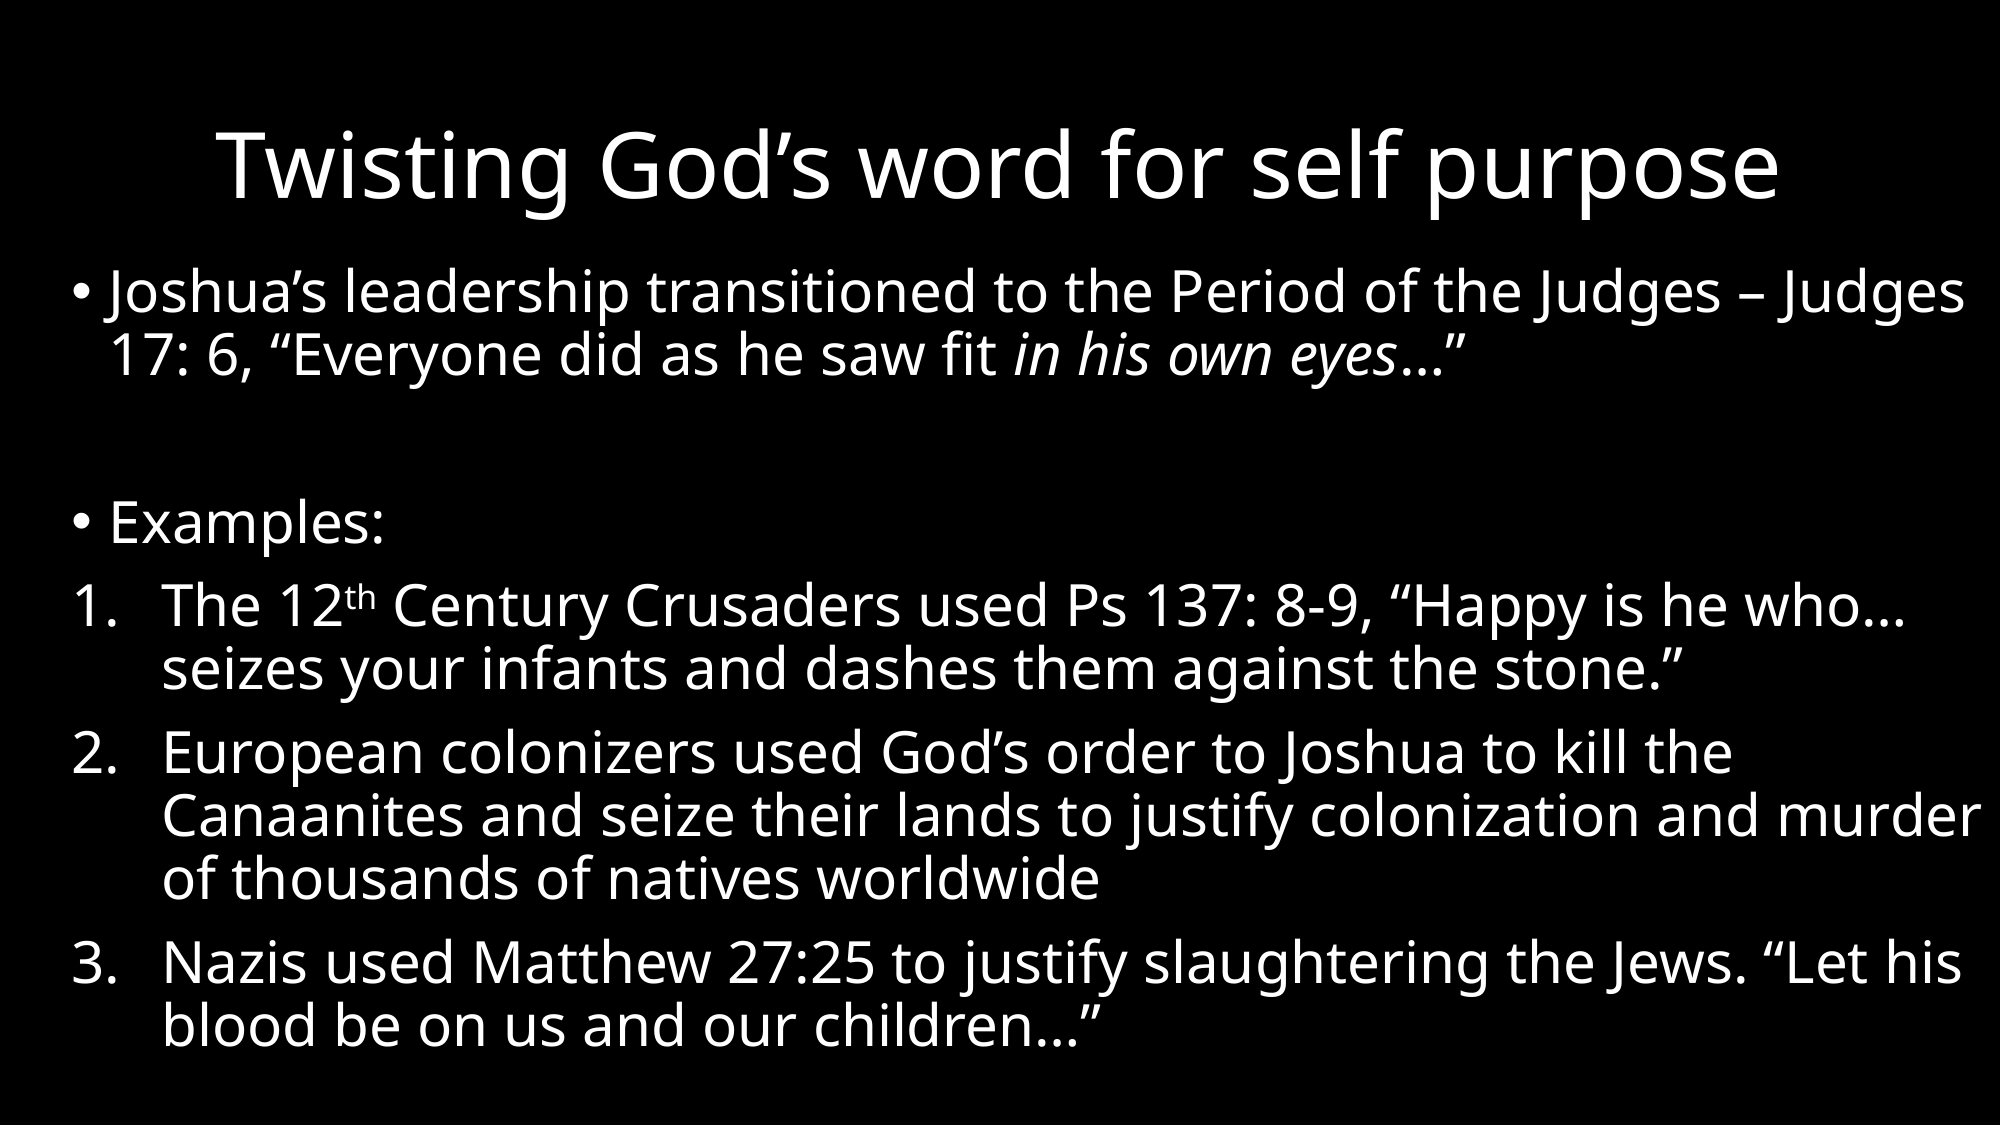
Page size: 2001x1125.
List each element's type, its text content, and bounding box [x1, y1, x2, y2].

title Twisting God’s word for self purpose [137, 59, 1863, 254]
list Joshua’s leadership transitioned to the Period of the Judges – Judges 17: 6, “Everyone did as he saw fit in his own eyes…” Examples: The 12th Century Crusaders used Ps 137: 8-9, “Happy is he who…seizes your infants and dashes them against the stone.” European colonizers used God’s order to Joshua to kill the Canaanites and seize their lands to justify colonization and murder of thousands of natives worldwide Nazis used Matthew 27:25 to justify slaughtering the Jews. “Let his blood be on us and our children…” [56, 254, 2000, 1091]
